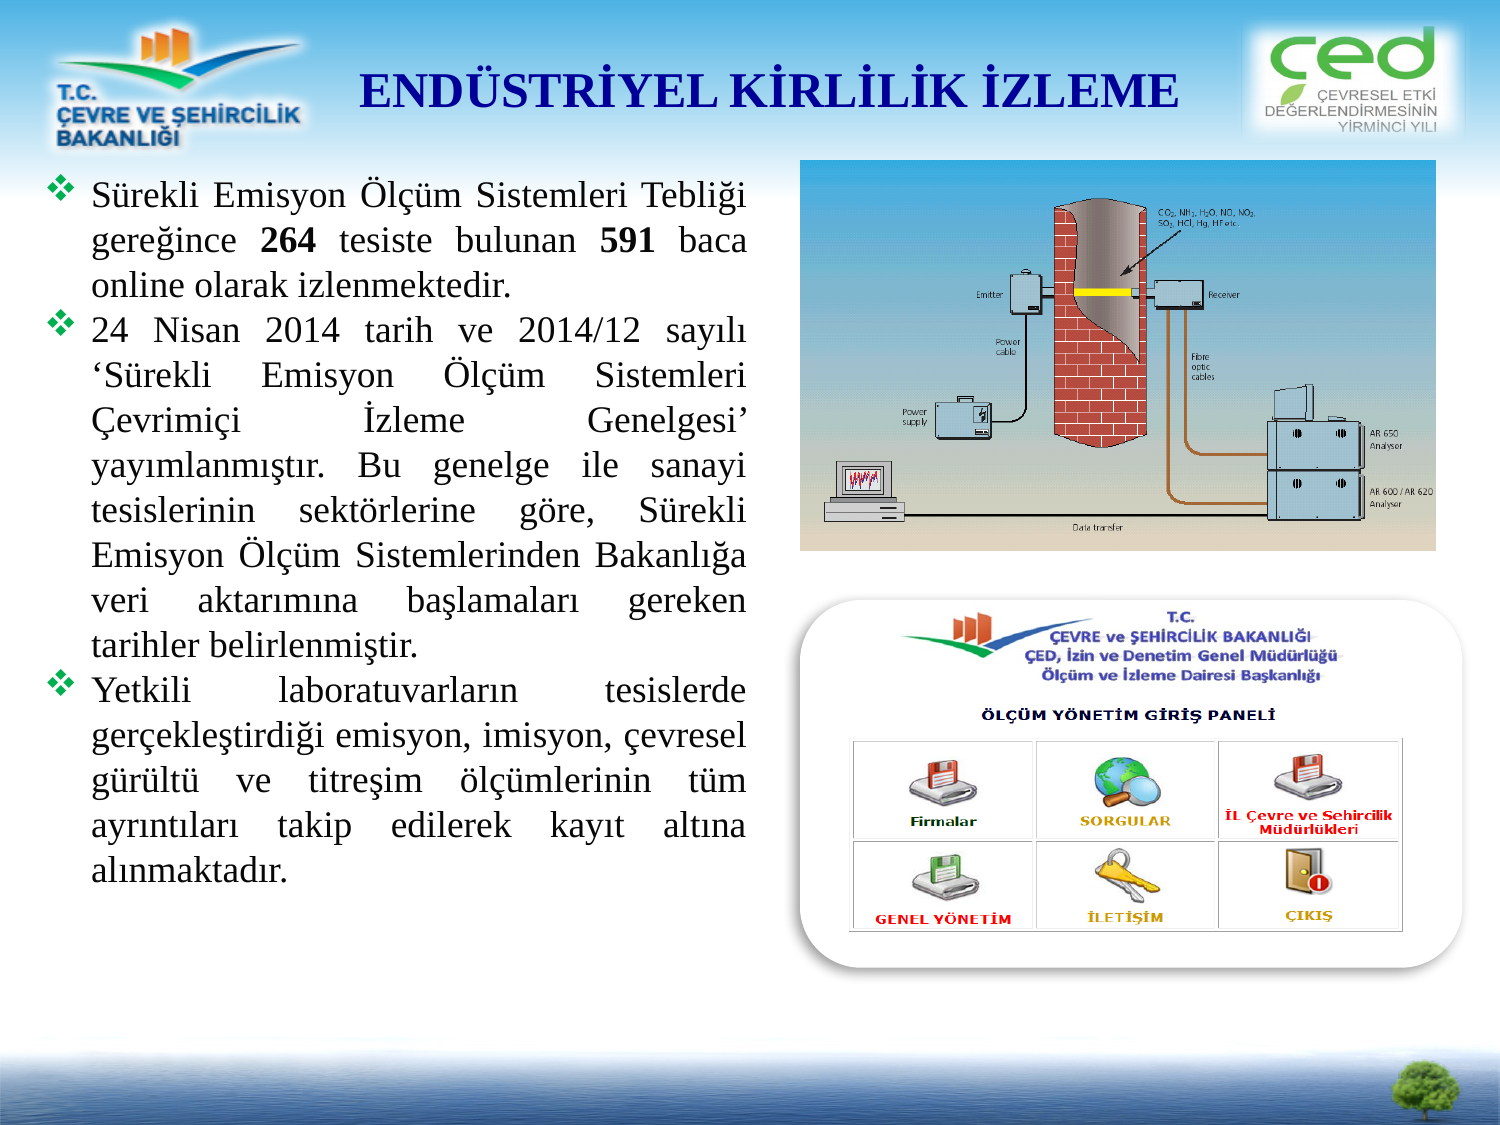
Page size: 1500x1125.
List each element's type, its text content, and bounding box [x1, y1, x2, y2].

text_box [799, 160, 1436, 551]
text_box İndeks 5 kirletici için hesaplanmaktadır: Partikül madde (PM10) Karbon monoksit (CO) Kükürt dioksit (SO2) Azot dioksit (NO2) Ozon (O3) [1275, 69, 1454, 127]
picture [37, 2, 325, 162]
title ENDÜSTRİYEL KİRLİLİK İZLEME [162, 49, 1275, 167]
picture [1259, 38, 1449, 122]
text_box Sürekli Emisyon Ölçüm Sistemleri Tebliği gereğince 264 tesiste bulunan 591 baca online olarak izlenmektedir. 24 Nisan 2014 tarih ve 2014/12 sayılı ‘Sürekli Emisyon Ölçüm Sistemleri Çevrimiçi İzleme Genelgesi’ yayımlanmıştır. Bu genelge ile sanayi tesislerinin sektörlerine göre, Sürekli Emisyon Ölçüm Sistemlerinden Bakanlığa veri aktarımına başlamaları gereken tarihler belirlenmiştir. Yetkili laboratuvarların tesislerde gerçekleştirdiği emisyon, imisyon, çevresel gürültü ve titreşim ölçümlerinin tüm ayrıntıları takip edilerek kayıt altına alınmaktadır. [29, 162, 763, 948]
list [799, 599, 1463, 968]
picture [0, 1037, 1500, 1125]
